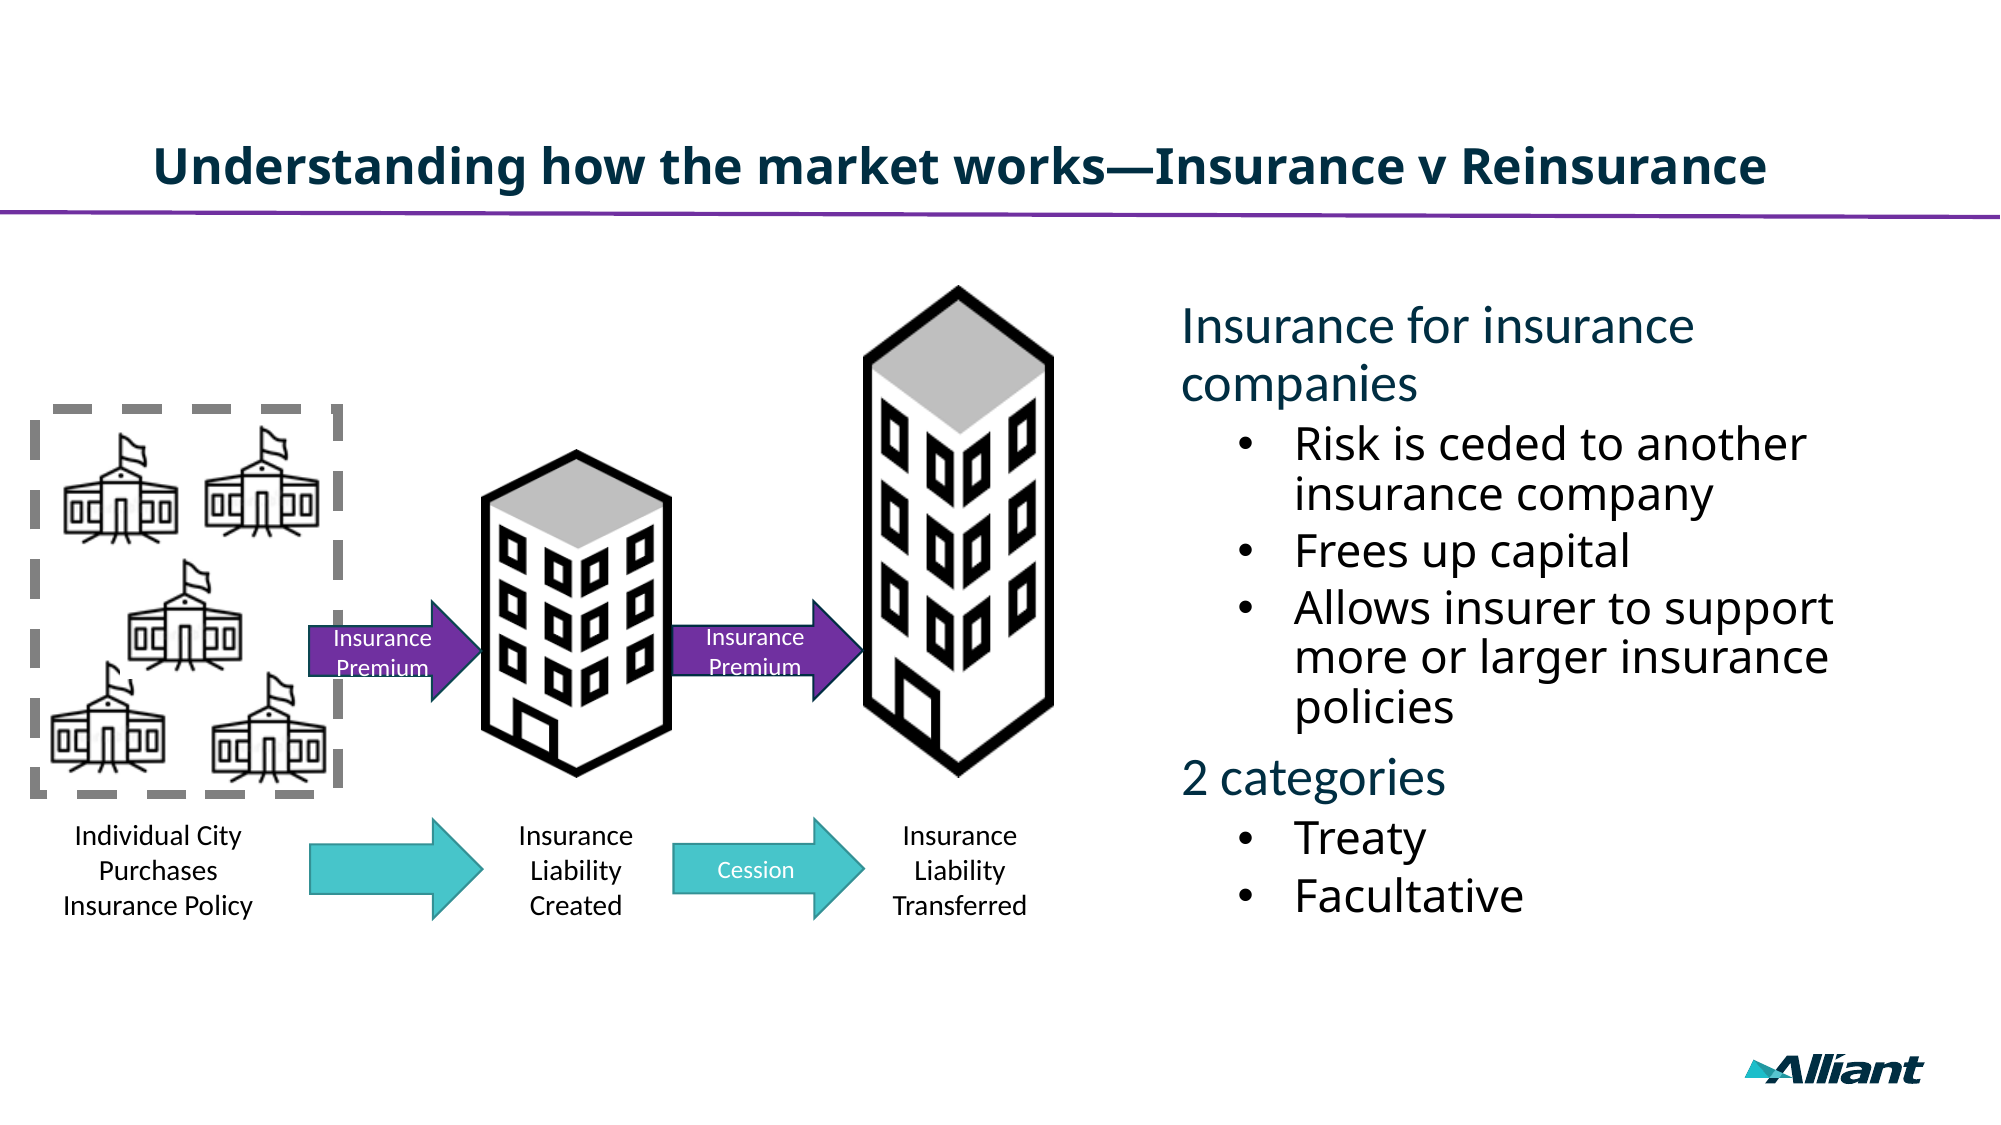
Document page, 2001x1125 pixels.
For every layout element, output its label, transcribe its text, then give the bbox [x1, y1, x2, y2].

text_box [309, 817, 484, 922]
title Understanding how the market works—Insurance v Reinsurance [137, 59, 1863, 278]
picture [481, 449, 672, 778]
picture [863, 285, 1054, 778]
text_box Insurance Premium [308, 599, 481, 704]
list Insurance for insurance companies Risk is ceded to another insurance company Frees up capital Allows insurer to support more or larger insurance policies 2 categories Treaty Facultative [1166, 288, 1863, 564]
text_box Individual City Purchases Insurance Policy [34, 809, 282, 929]
text_box Insurance Liability Created [457, 809, 696, 929]
text_box Cession [672, 816, 866, 921]
text_box Insurance Premium [672, 598, 863, 703]
text_box [34, 408, 339, 796]
text_box Insurance Liability Transferred [808, 809, 1112, 929]
picture [43, 425, 336, 791]
picture [197, 418, 329, 545]
